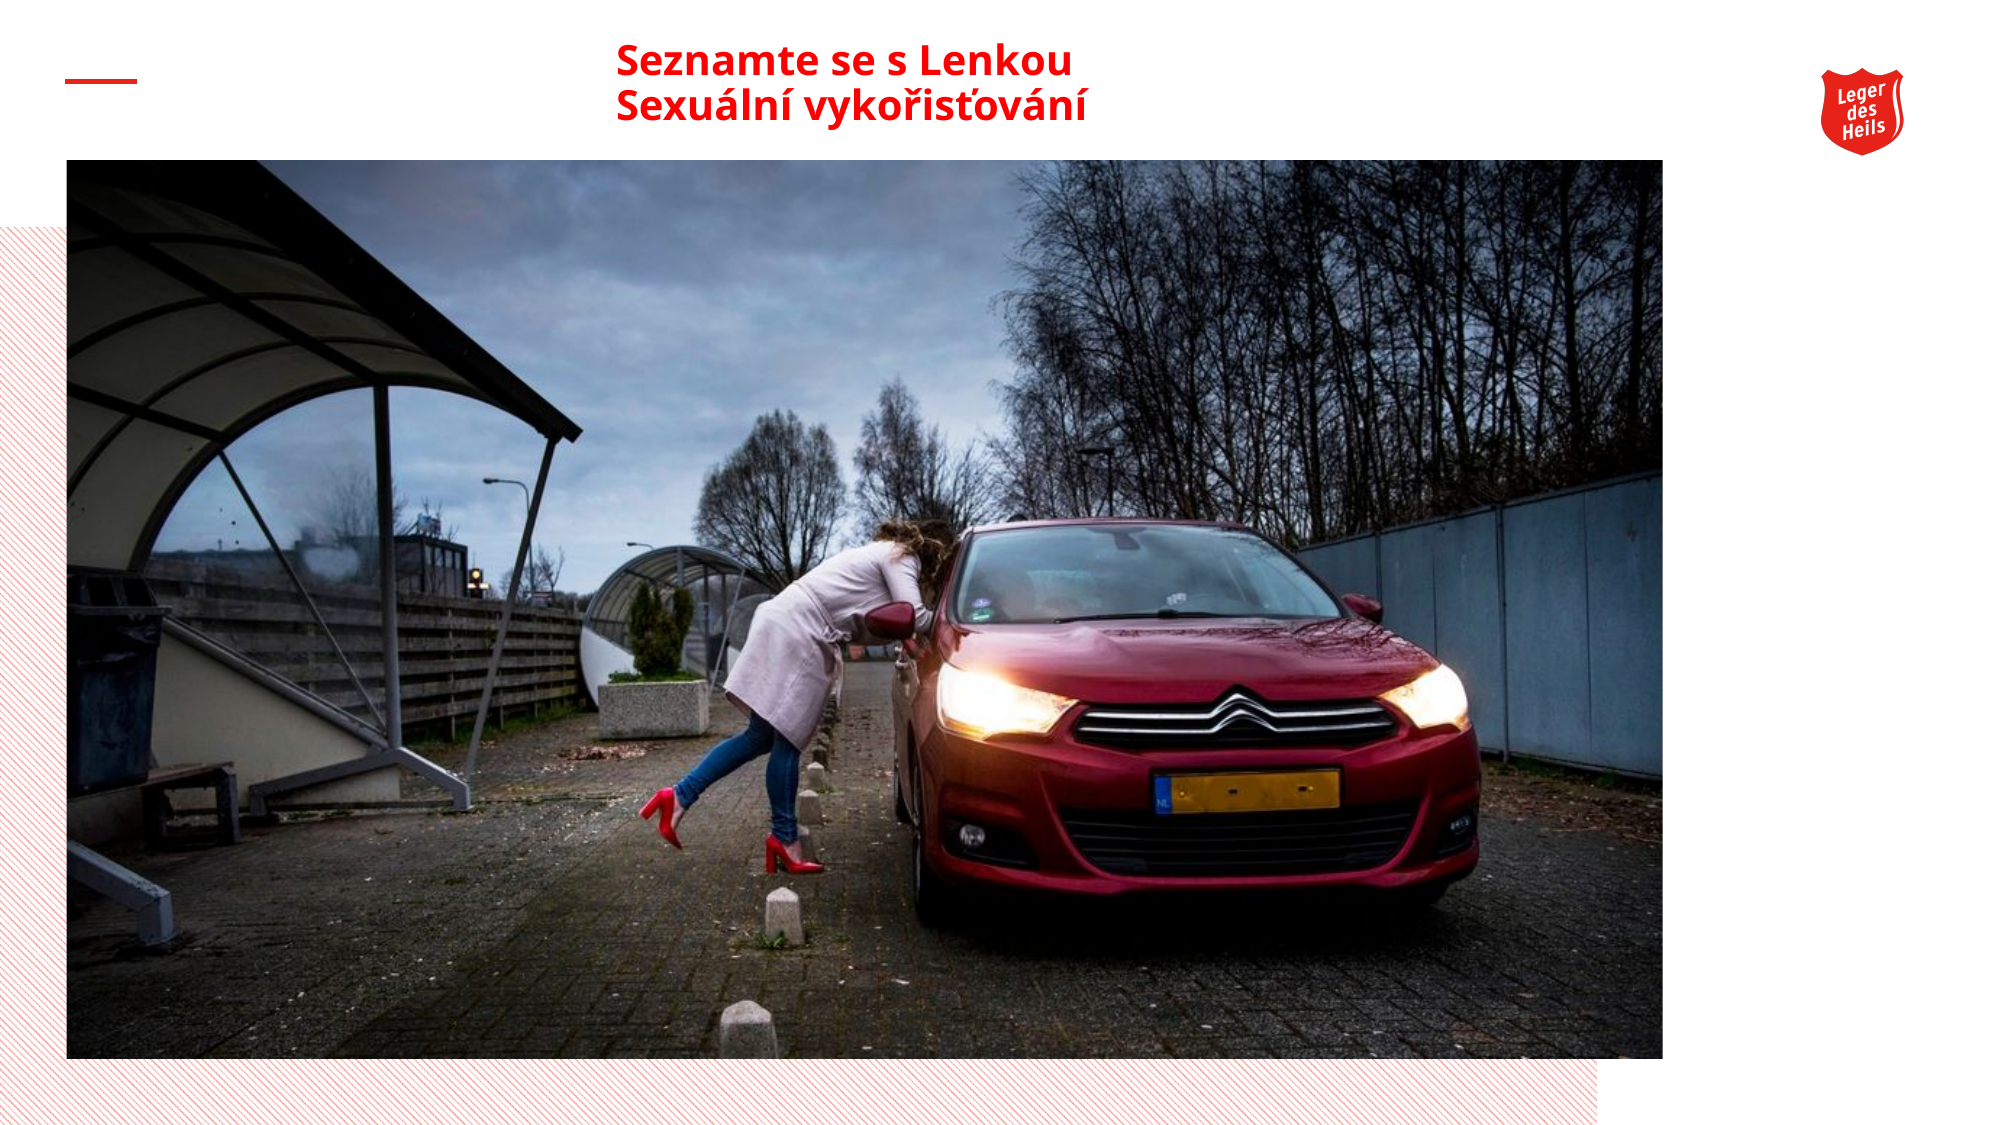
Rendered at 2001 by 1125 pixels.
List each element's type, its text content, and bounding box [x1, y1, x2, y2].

picture [1776, 25, 1949, 198]
picture [66, 160, 1663, 1059]
title Seznamte se s Lenkou Sexuální vykořisťování [598, 30, 1473, 138]
